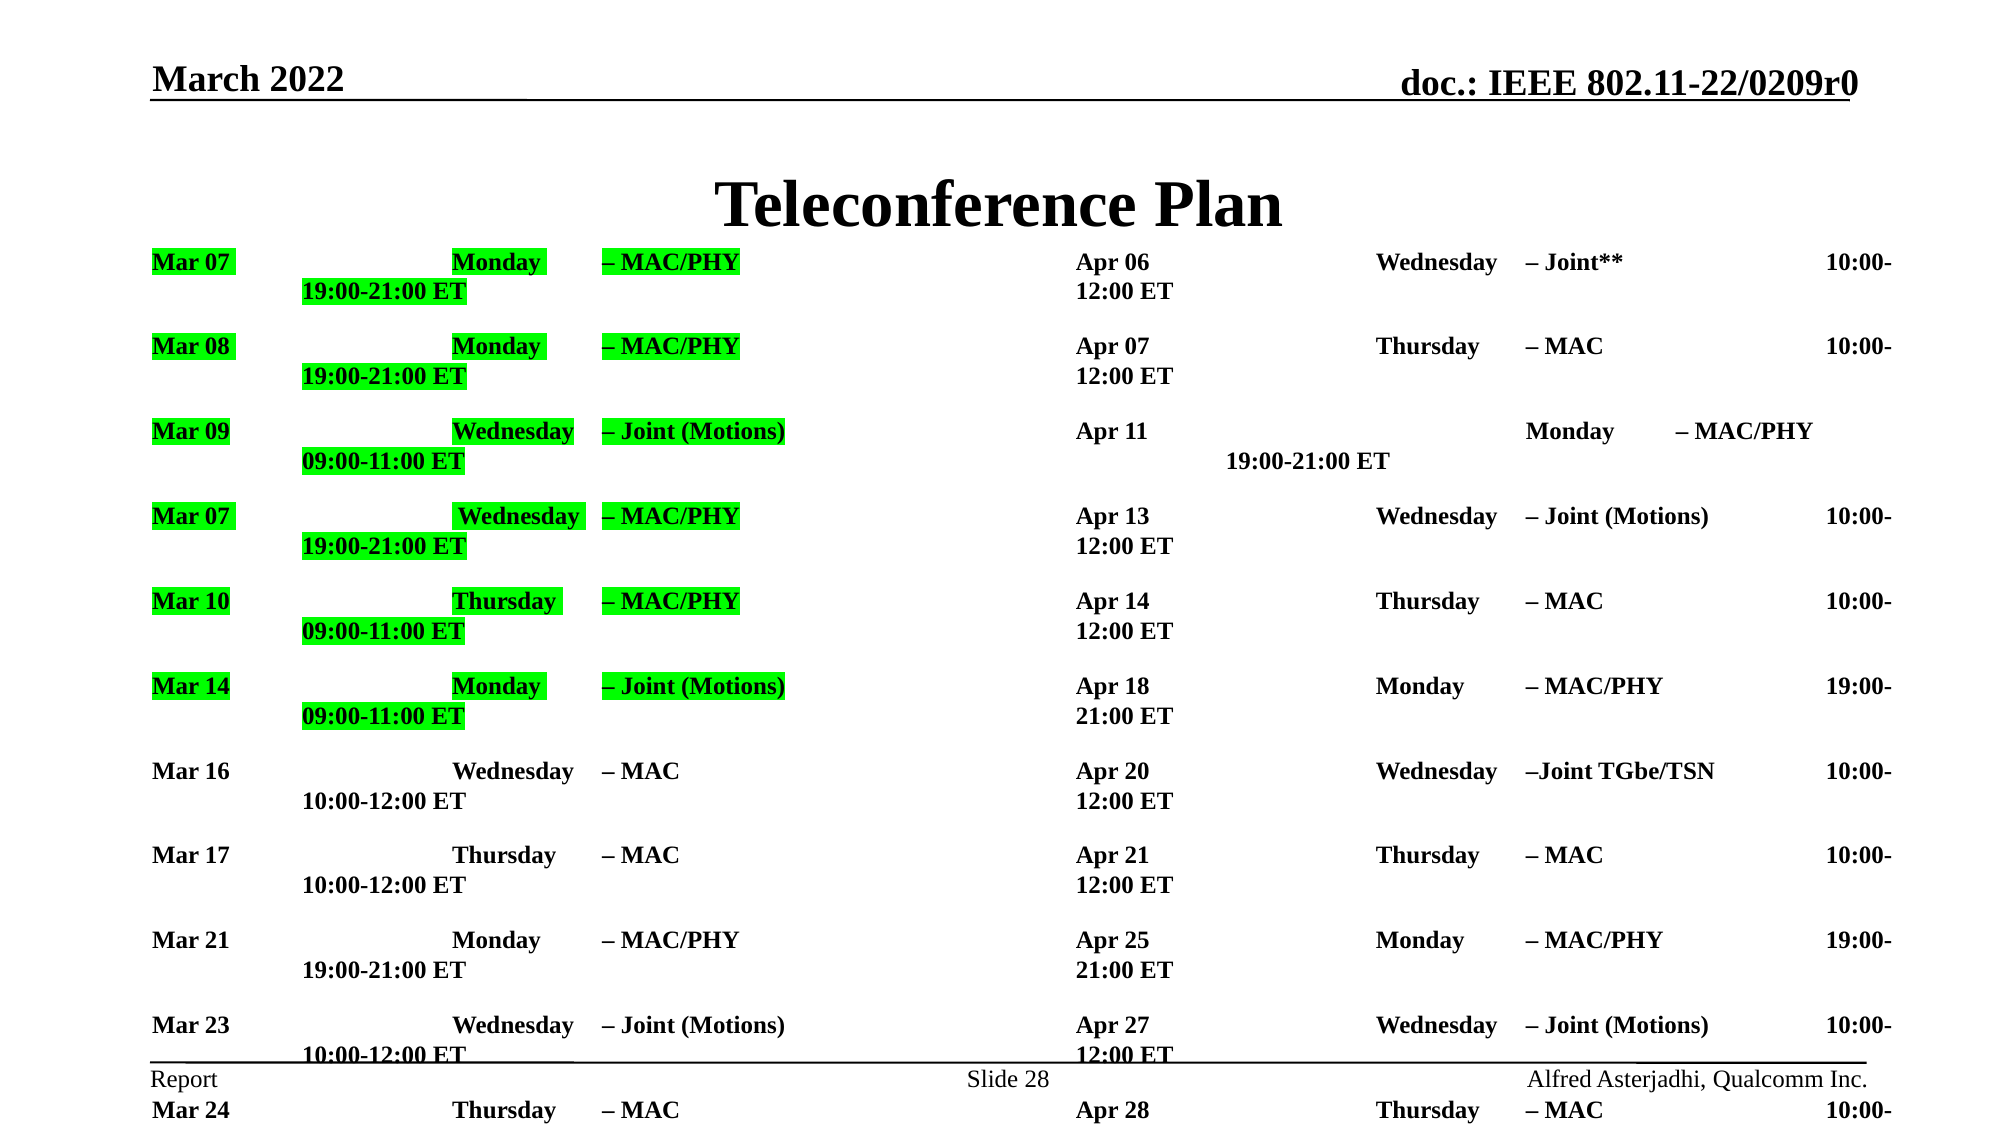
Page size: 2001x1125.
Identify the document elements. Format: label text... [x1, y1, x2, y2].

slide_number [152, 54, 563, 100]
text_box Apr 06 Wednesday – Joint** 10:00-12:00 ET Apr 07 Thursday – MAC 10:00-12:00 ET Apr 11 Monday – MAC/PHY 19:00-21:00 ET Apr 13 Wednesday – Joint (Motions) 10:00-12:00 ET Apr 14 Thursday – MAC 10:00-12:00 ET Apr 18 Monday – MAC/PHY 19:00-21:00 ET Apr 20 Wednesday –Joint TGbe/TSN 10:00-12:00 ET Apr 21 Thursday – MAC 10:00-12:00 ET Apr 25 Monday – MAC/PHY 19:00-21:00 ET Apr 27 Wednesday – Joint (Motions) 10:00-12:00 ET Apr 28 Thursday – MAC 10:00-12:00 ET May 02 Monday – No Conf Call Holiday May 04 Wednesday – No Conf Call Holiday May 05 Thursday – No Conf Call Holiday ** Can be modified to MAC/PHY on the fly with pre-announcement. [1060, 237, 1953, 1063]
text_box Mar 07 Monday – MAC/PHY 19:00-21:00 ET Mar 08 Monday – MAC/PHY 19:00-21:00 ET Mar 09 Wednesday – Joint (Motions) 09:00-11:00 ET Mar 07 Wednesday – MAC/PHY 19:00-21:00 ET Mar 10 Thursday – MAC/PHY 09:00-11:00 ET Mar 14 Monday – Joint (Motions) 09:00-11:00 ET Mar 16 Wednesday – MAC 10:00-12:00 ET Mar 17 Thursday – MAC 10:00-12:00 ET Mar 21 Monday – MAC/PHY 19:00-21:00 ET Mar 23 Wednesday – Joint (Motions) 10:00-12:00 ET Mar 24 Thursday – MAC 10:00-12:00 ET Mar 28 Monday – MAC/PHY 19:00-21:00 ET Mar 30 Wednesday – Joint** 10:00-12:00 ET Mar 31 Thursday – MAC 10:00-12:00 ET Apr 04 Monday – No Conf Call Holiday [136, 237, 1029, 1063]
title Teleconference Plan [149, 112, 1850, 288]
slide_number Slide 28 [950, 1061, 1067, 1123]
footer Alfred Asterjadhi, Qualcomm Inc. [1171, 1063, 1869, 1093]
